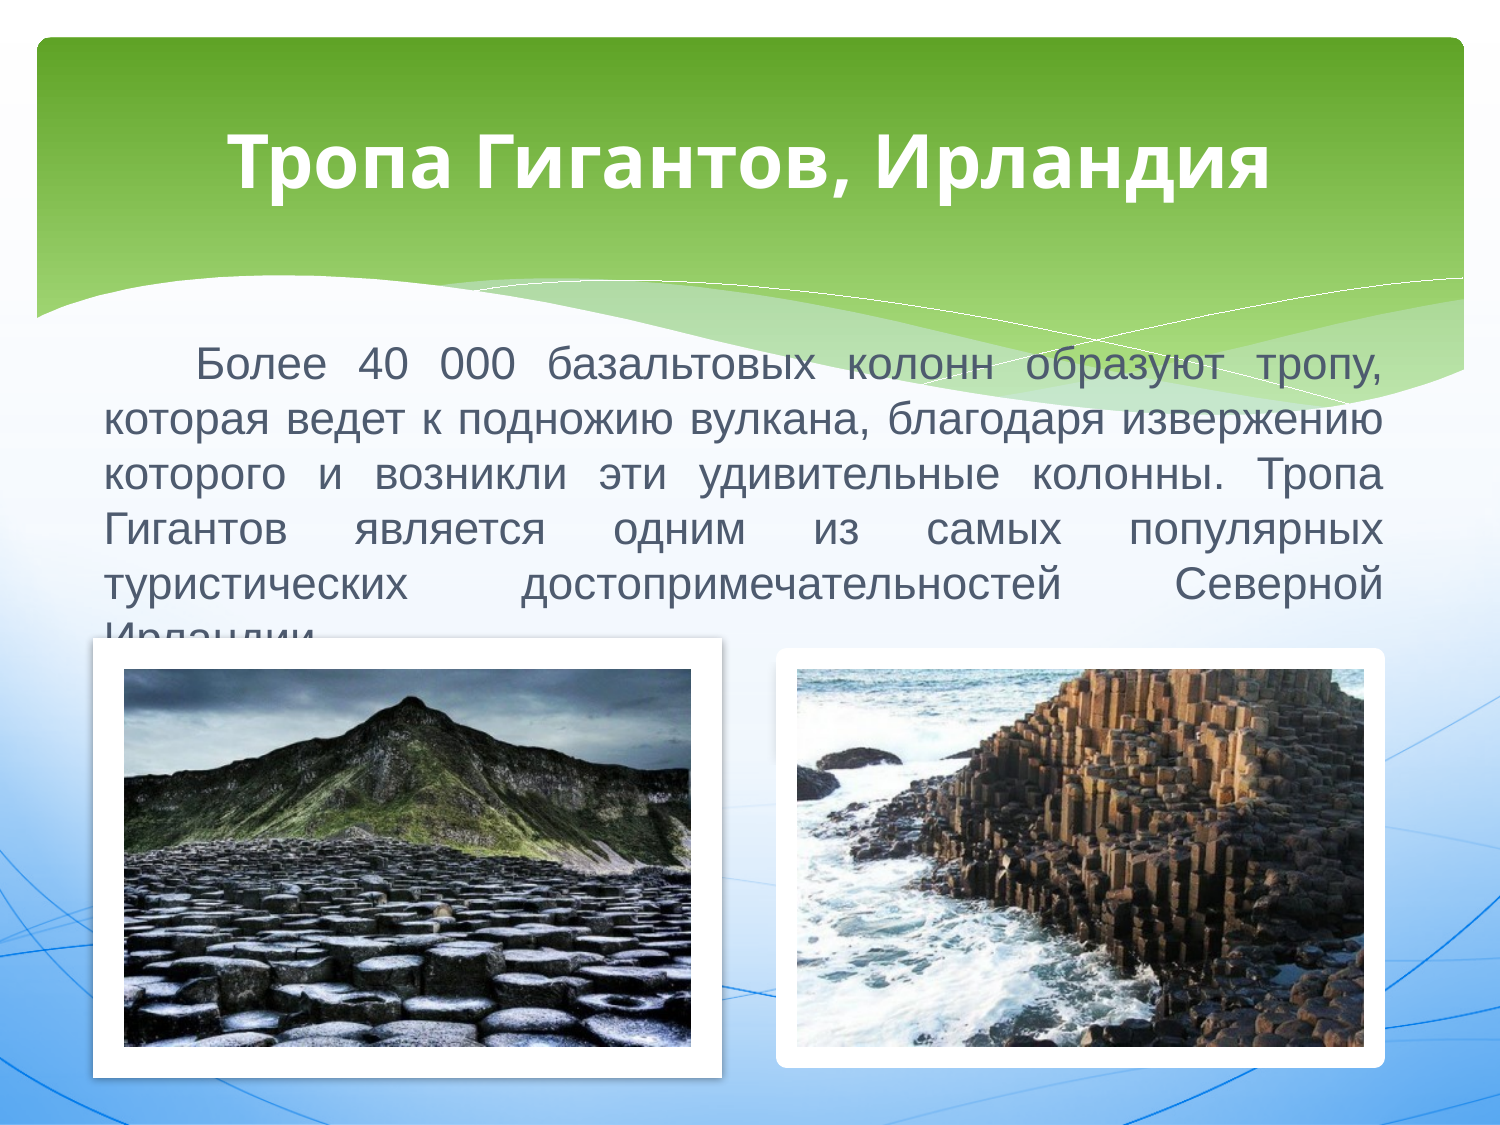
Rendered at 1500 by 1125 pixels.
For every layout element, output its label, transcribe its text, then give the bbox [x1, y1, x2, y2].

list Более 40 000 базальтовых колонн образуют тропу, которая ведет к подножию вулкана, благодаря извержению которого и возникли эти удивительные колонны. Тропа Гигантов является одним из самых популярных туристических достопримечательностей Северной Ирландии. [88, 326, 1400, 893]
picture [123, 668, 692, 1048]
title Тропа Гигантов, Ирландия [75, 55, 1425, 261]
picture [796, 668, 1365, 1048]
